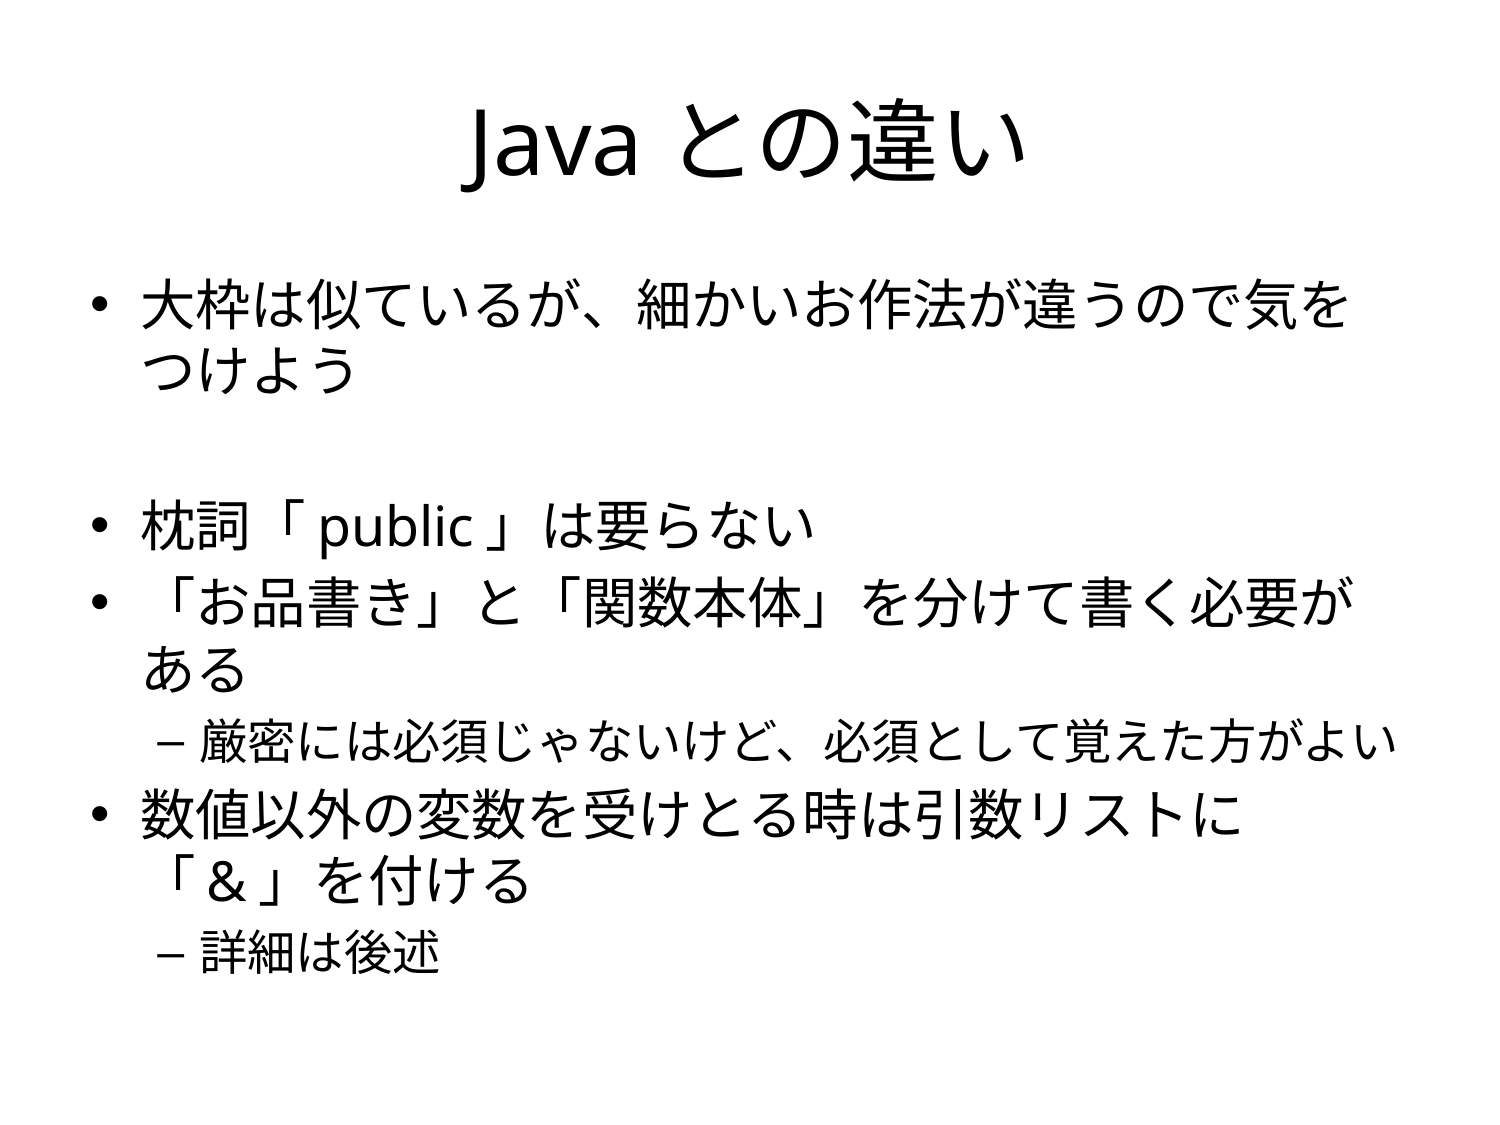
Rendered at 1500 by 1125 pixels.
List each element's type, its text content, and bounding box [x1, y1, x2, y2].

title Javaとの違い [75, 45, 1425, 233]
list 大枠は似ているが、細かいお作法が違うので気をつけよう 枕詞「public」は要らない 「お品書き」と「関数本体」を分けて書く必要がある 厳密には必須じゃないけど、必須として覚えた方がよい 数値以外の変数を受けとる時は引数リストに「&」を付ける 詳細は後述 [75, 262, 1425, 1005]
